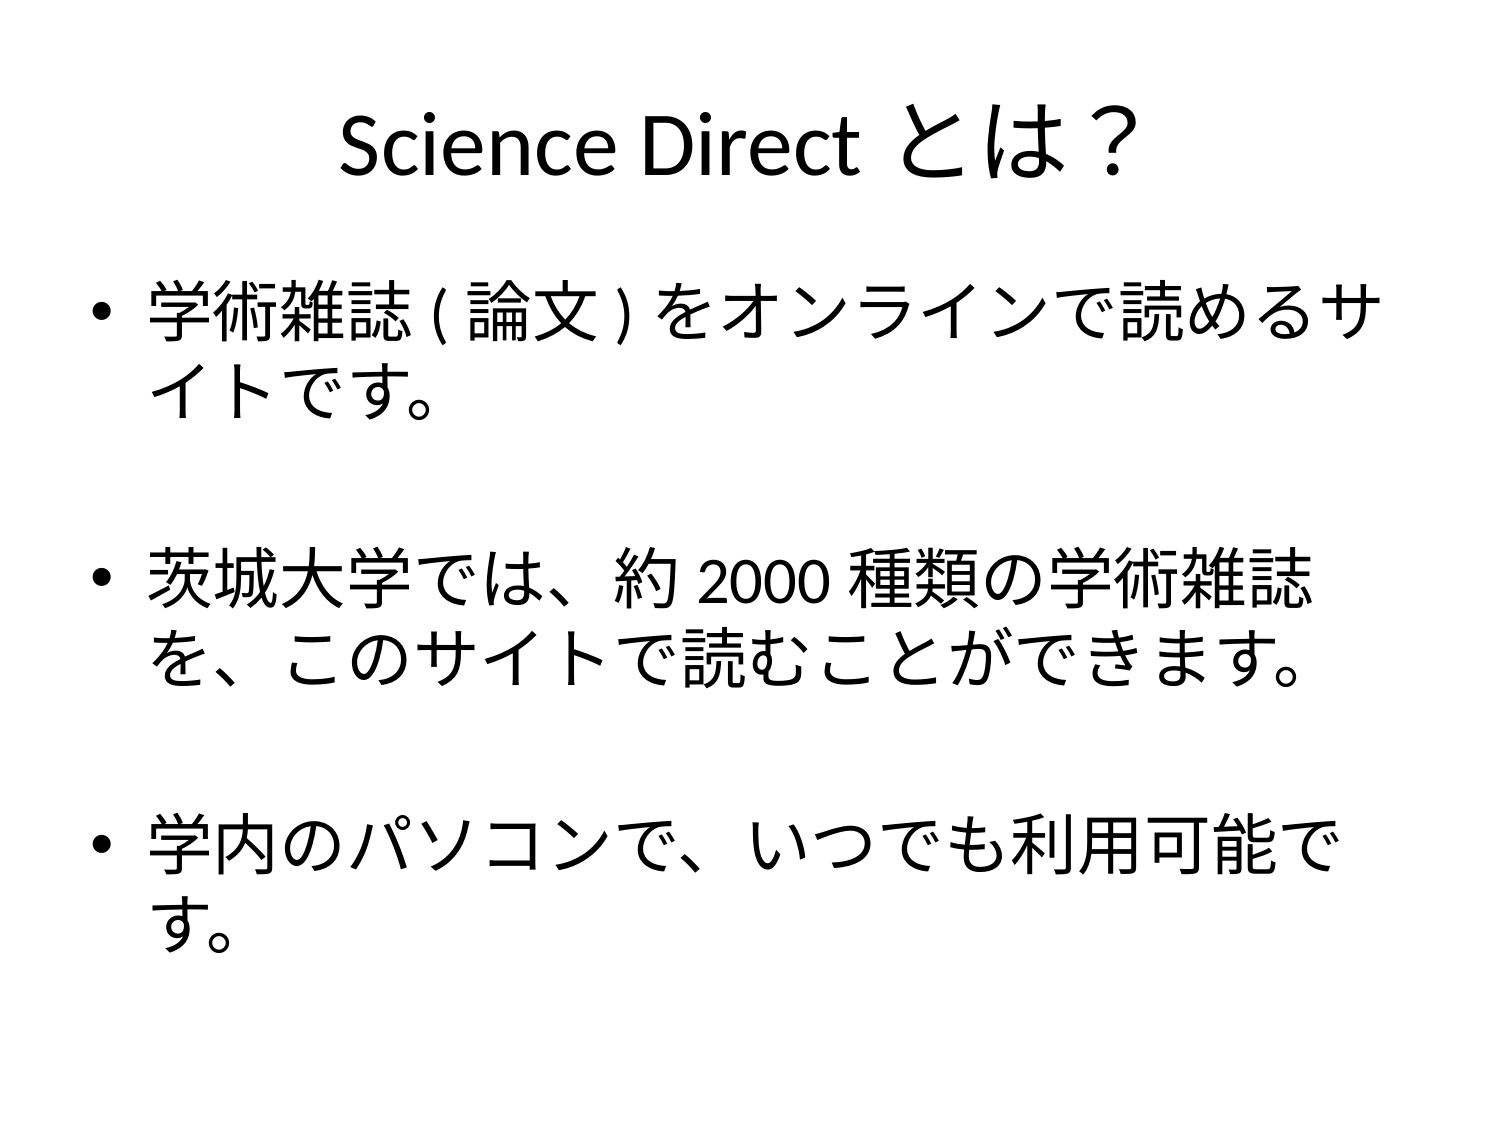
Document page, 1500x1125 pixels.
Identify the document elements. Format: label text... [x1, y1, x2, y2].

list 学術雑誌(論文)をオンラインで読めるサイトです。 茨城大学では、約2000種類の学術雑誌を、このサイトで読むことができます。 学内のパソコンで、いつでも利用可能です。 [74, 262, 1426, 1006]
title Science Directとは？ [74, 44, 1426, 233]
